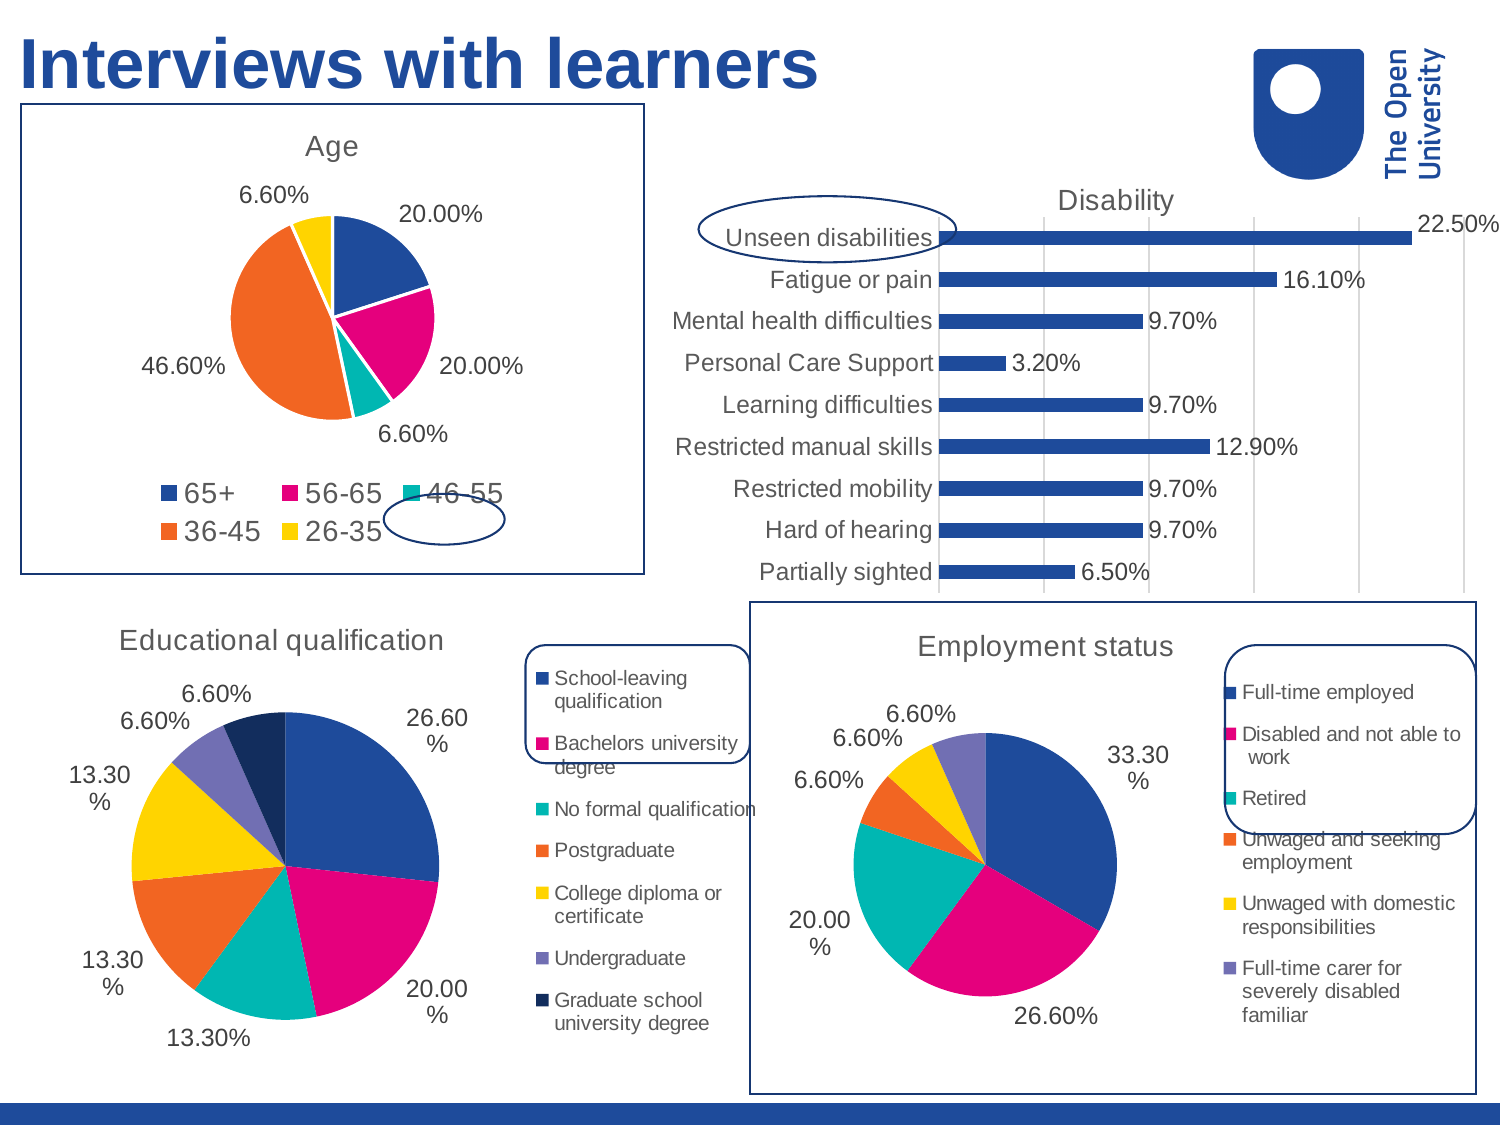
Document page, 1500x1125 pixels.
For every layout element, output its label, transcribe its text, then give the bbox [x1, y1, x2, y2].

text_box [20, 103, 645, 575]
chart [23, 140, 1500, 1063]
picture [1245, 39, 1462, 140]
chart [21, 104, 644, 555]
text_box [749, 1054, 1477, 1095]
text_box [774, 603, 1477, 608]
list Interviews with learners [13, 24, 1225, 105]
